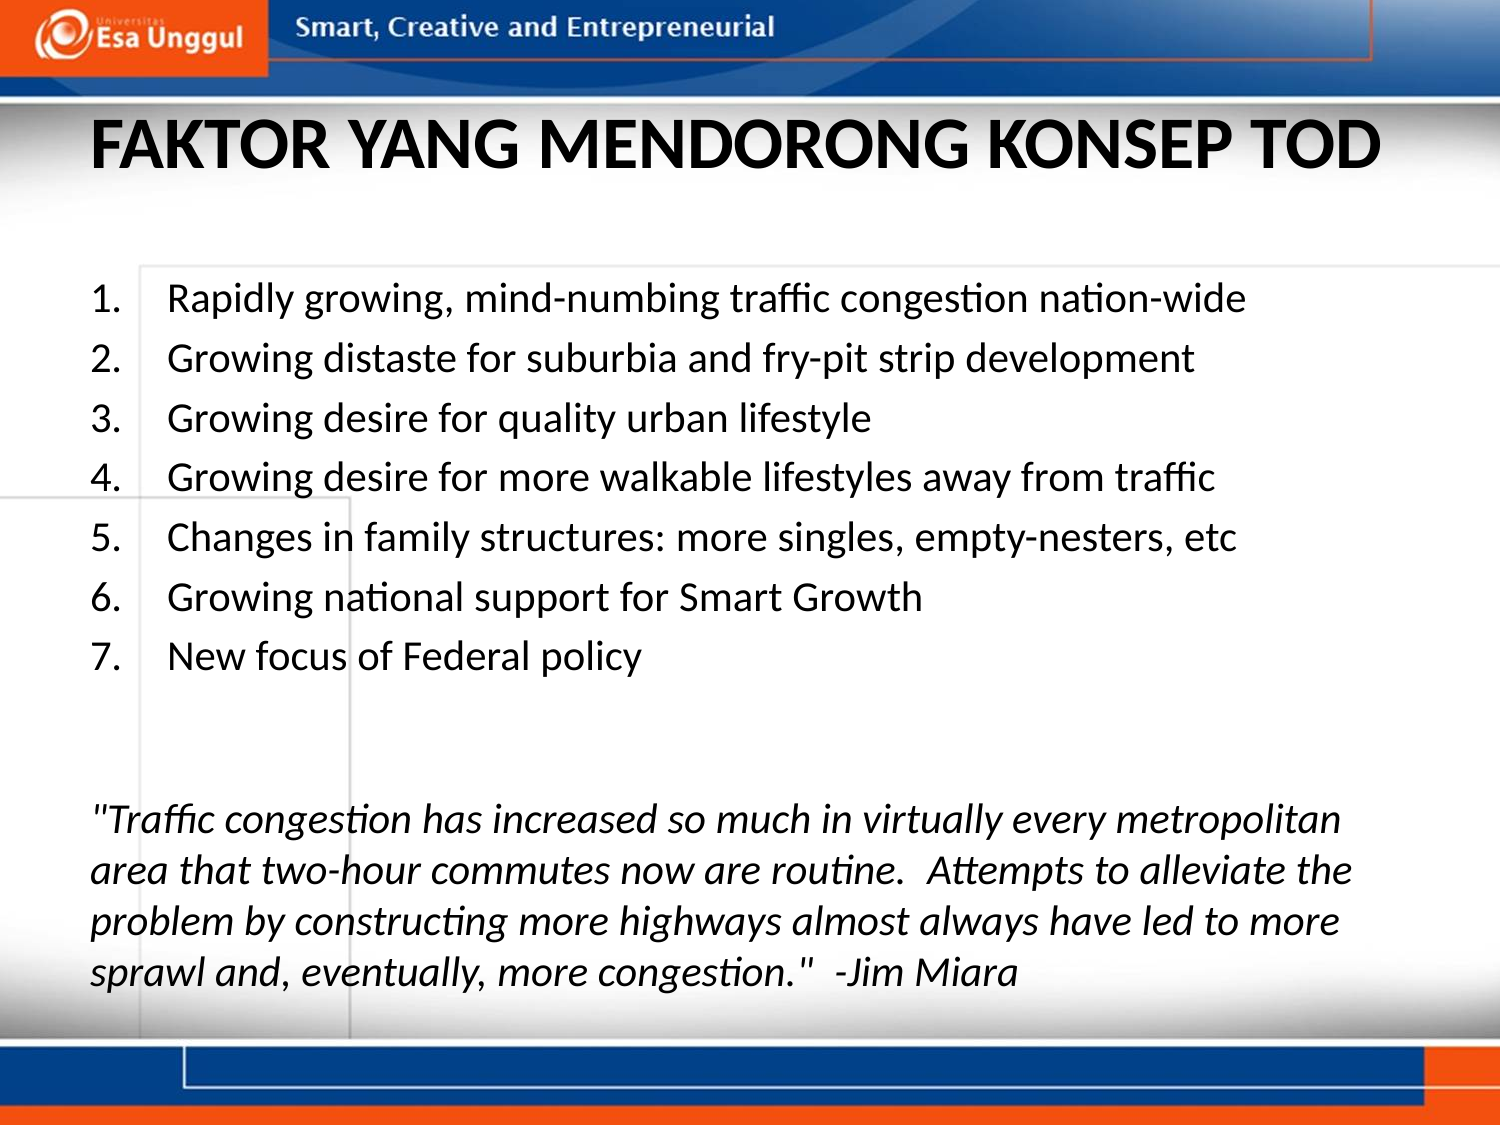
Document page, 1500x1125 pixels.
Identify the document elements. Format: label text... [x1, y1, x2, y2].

picture [0, 0, 1500, 1125]
list Rapidly growing, mind-numbing traffic congestion nation-wide Growing distaste for suburbia and fry-pit strip development Growing desire for quality urban lifestyle Growing desire for more walkable lifestyles away from traffic Changes in family structures: more singles, empty-nesters, etc Growing national support for Smart Growth New focus of Federal policy "Traffic congestion has increased so much in virtually every metropolitan area that two-hour commutes now are routine. Attempts to alleviate the problem by constructing more highways almost always have led to more sprawl and, eventually, more congestion." -Jim Miara [75, 262, 1425, 1005]
title FAKTOR YANG MENDORONG KONSEP TOD [75, 45, 1425, 233]
